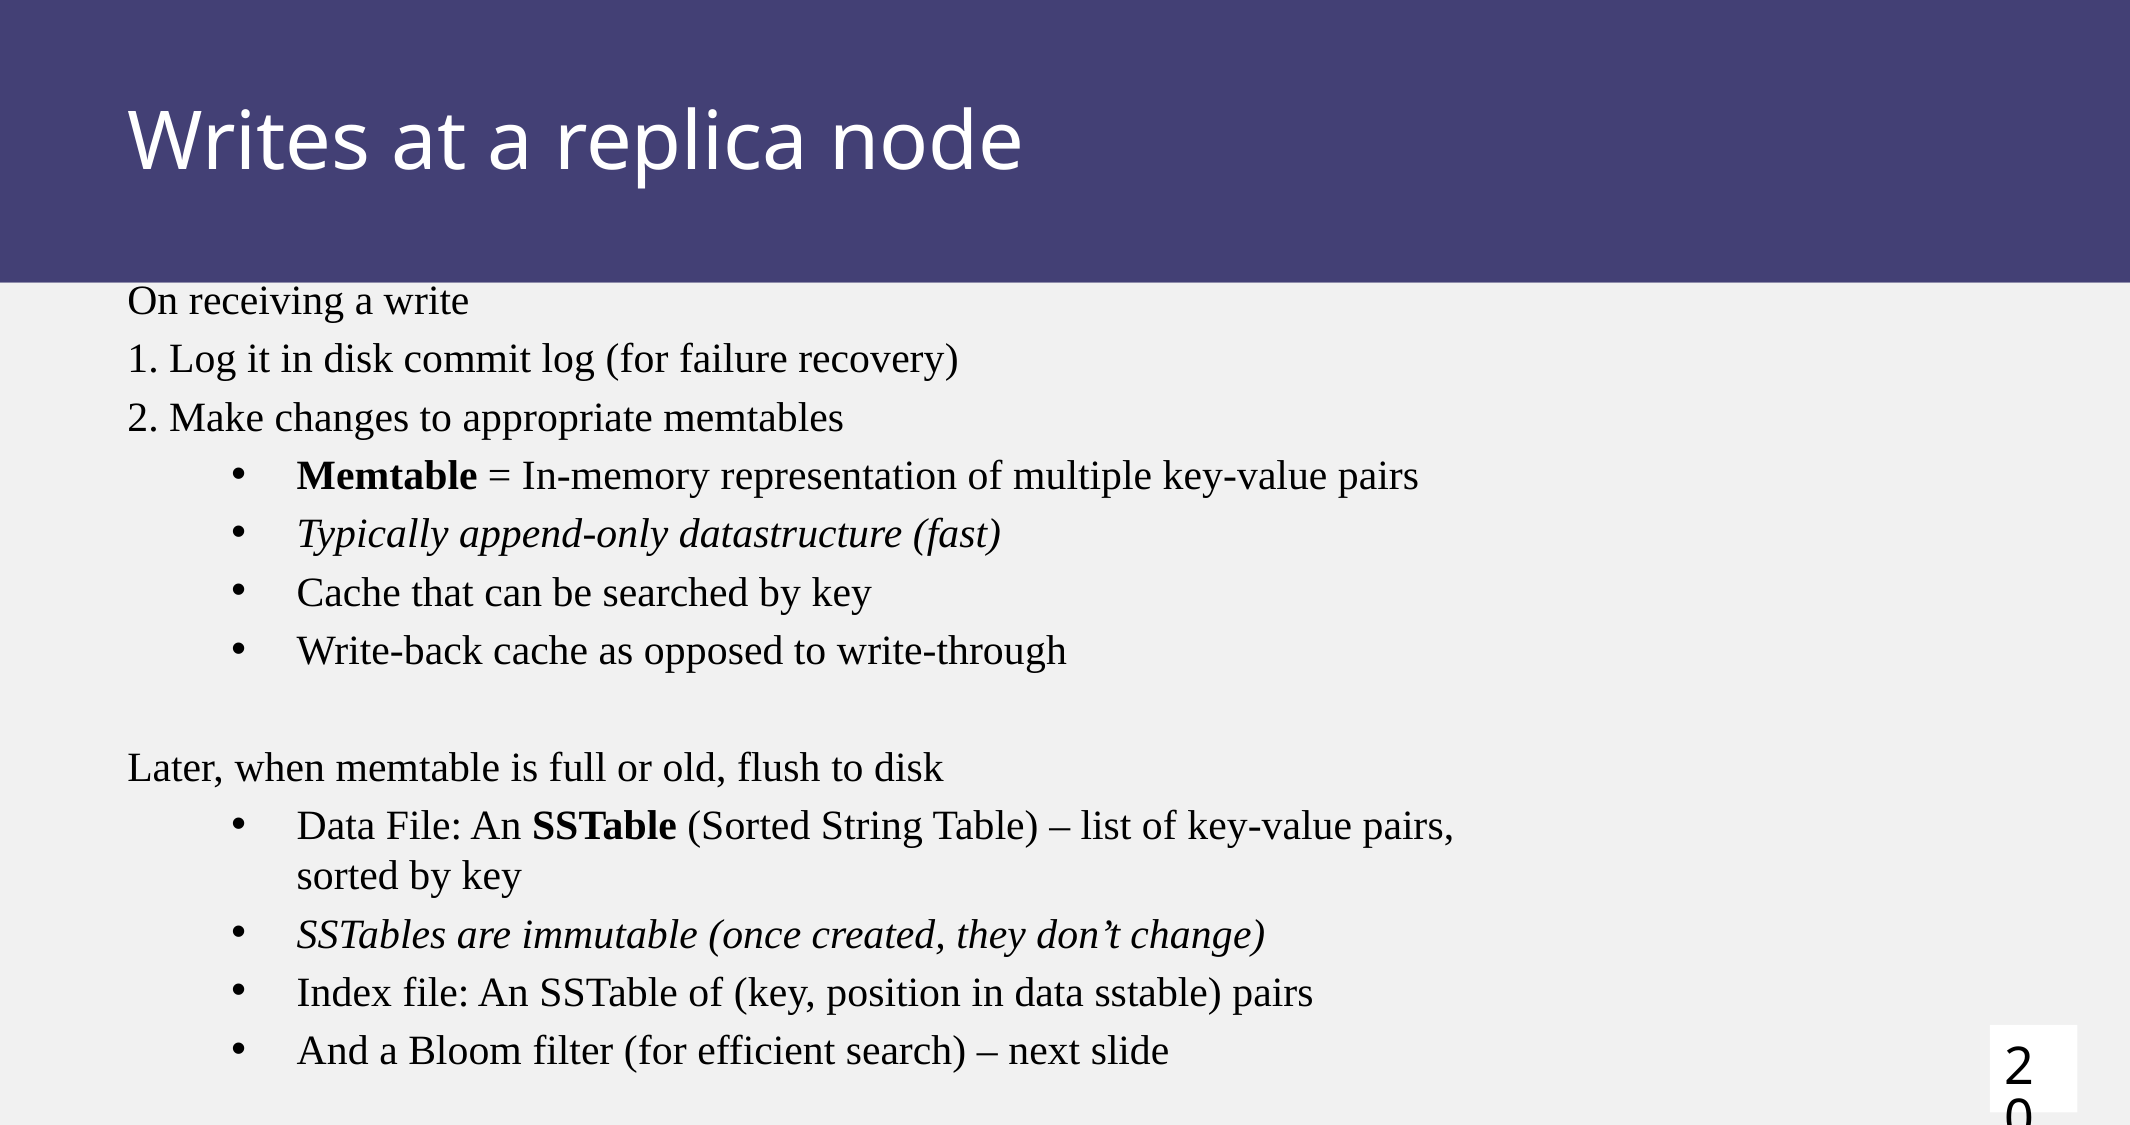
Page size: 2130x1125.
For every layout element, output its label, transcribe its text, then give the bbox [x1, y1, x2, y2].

text_box 20 [1989, 1024, 2078, 1113]
list On receiving a write 1. Log it in disk commit log (for failure recovery) 2. Make changes to appropriate memtables Memtable = In-memory representation of multiple key-value pairs Typically append-only datastructure (fast) Cache that can be searched by key Write-back cache as opposed to write-through Later, when memtable is full or old, flush to disk Data File: An SSTable (Sorted String Table) – list of key-value pairs, sorted by key SSTables are immutable (once created, they don’t change) Index file: An SSTable of (key, position in data sstable) pairs And a Bloom filter (for efficient search) – next slide [106, 262, 1528, 963]
title Writes at a replica node [106, 45, 2059, 230]
picture [0, 0, 2130, 1125]
